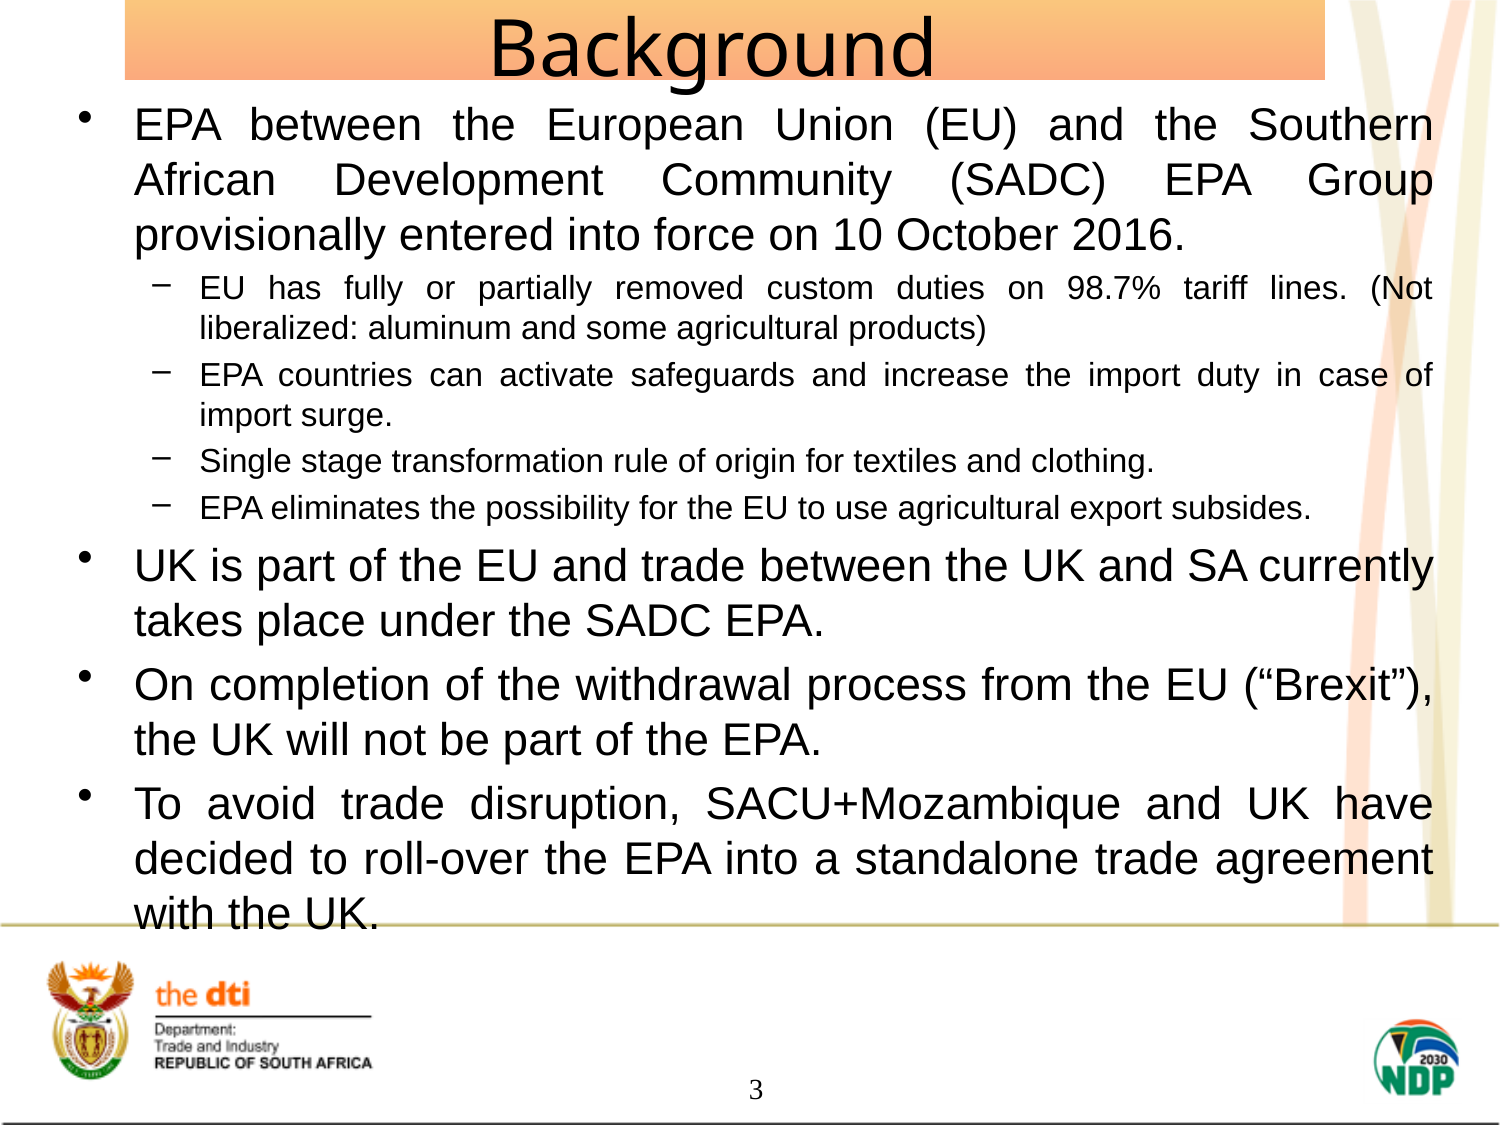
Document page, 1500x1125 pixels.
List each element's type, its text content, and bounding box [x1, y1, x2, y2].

list EPA between the European Union (EU) and the Southern African Development Community (SADC) EPA Group provisionally entered into force on 10 October 2016. EU has fully or partially removed custom duties on 98.7% tariff lines. (Not liberalized: aluminum and some agricultural products) EPA countries can activate safeguards and increase the import duty in case of import surge. Single stage transformation rule of origin for textiles and clothing. EPA eliminates the possibility for the EU to use agricultural export subsides. UK is part of the EU and trade between the UK and SA currently takes place under the SADC EPA. On completion of the withdrawal process from the EU (“Brexit”), the UK will not be part of the EPA. To avoid trade disruption, SACU+Mozambique and UK have decided to roll-over the EPA into a standalone trade agreement with the UK. [62, 87, 1451, 926]
picture [0, 0, 1500, 1125]
text_box Background [124, 0, 1325, 80]
slide_number 3 [599, 1062, 913, 1113]
